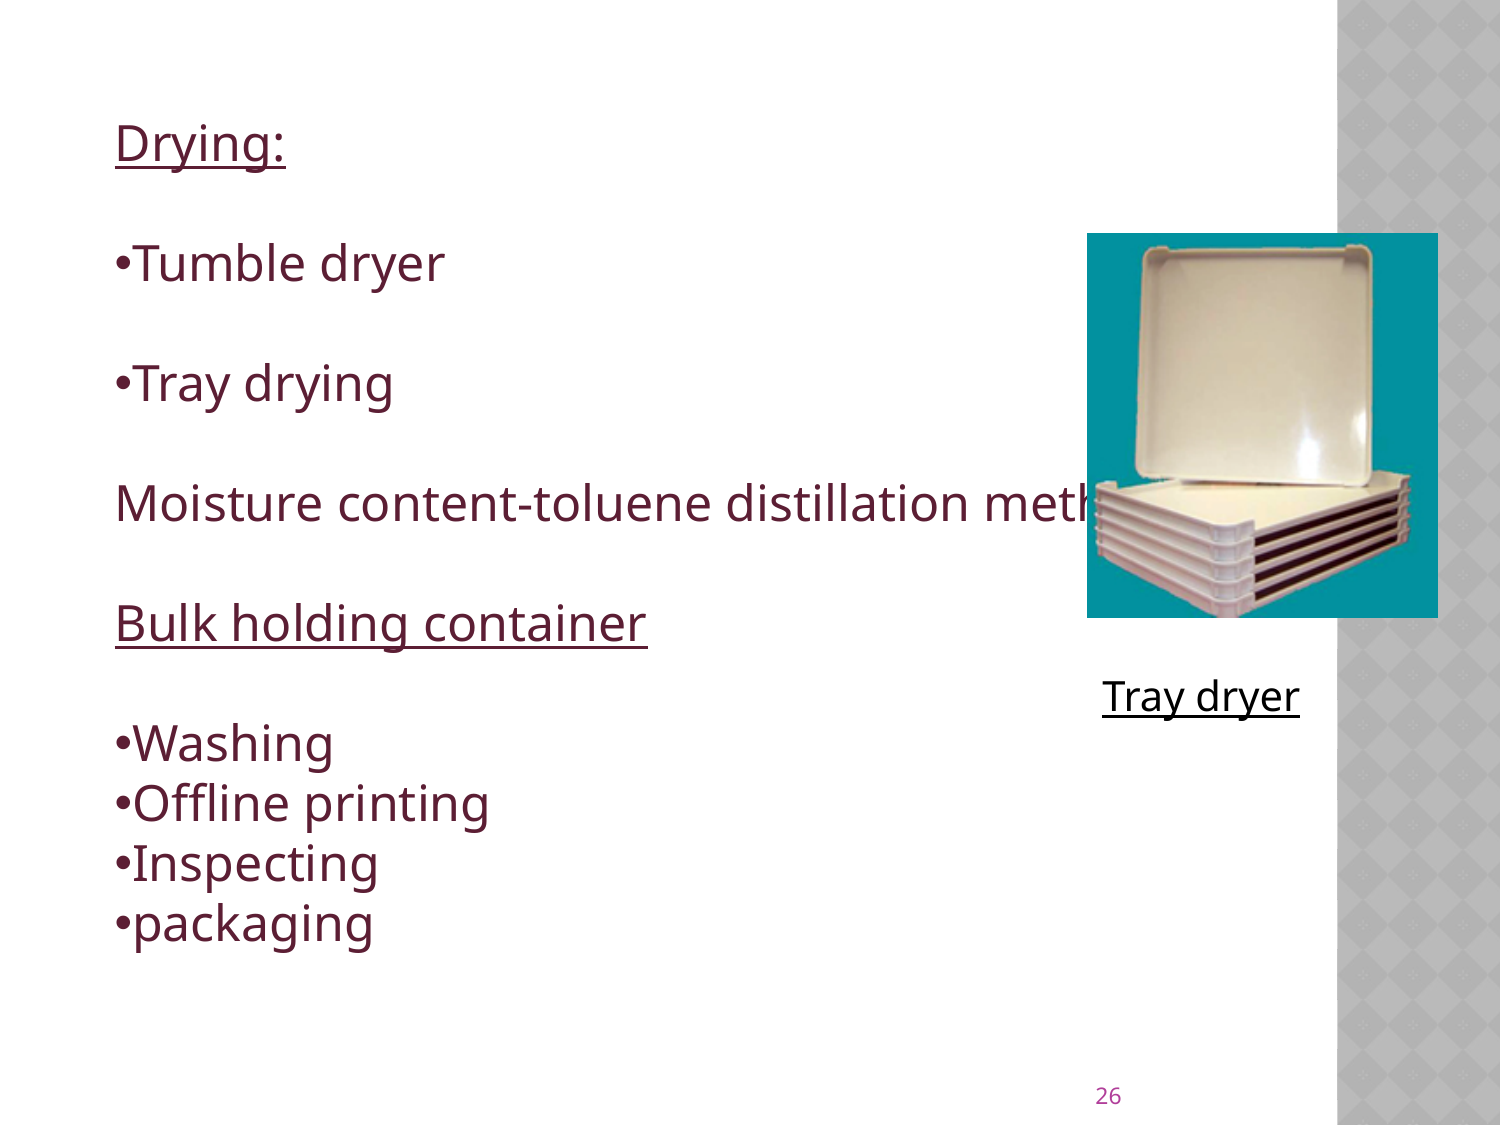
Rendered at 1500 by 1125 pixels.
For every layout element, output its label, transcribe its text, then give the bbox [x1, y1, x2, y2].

picture [1087, 233, 1438, 618]
text_box Tray dryer [1087, 662, 1425, 728]
slide_number 26 [1025, 1075, 1122, 1113]
text_box Drying: Tumble dryer Tray drying Moisture content-toluene distillation method Bulk holding container Washing Offline printing Inspecting packaging [99, 104, 1238, 1005]
